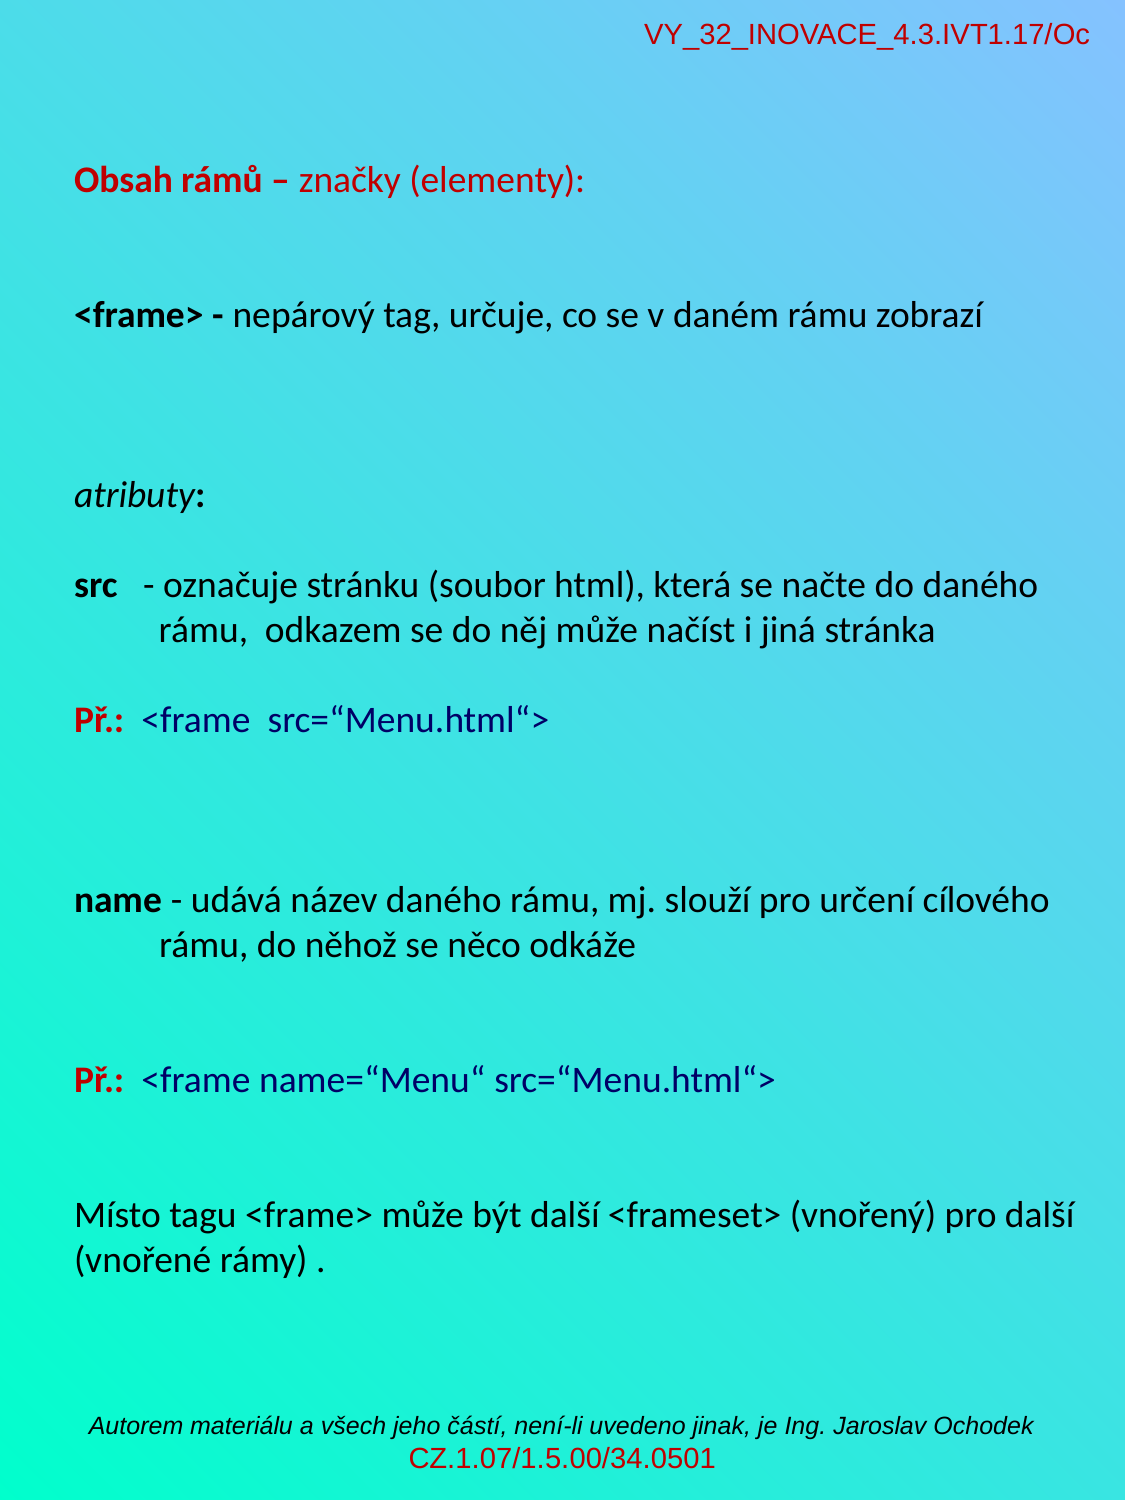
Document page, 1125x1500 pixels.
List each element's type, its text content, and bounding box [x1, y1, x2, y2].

text_box VY_32_INOVACE_4.3.IVT1.17/Oc [0, 0, 1125, 60]
text_box Obsah rámů – značky (elementy): <frame> - nepárový tag, určuje, co se v daném rámu zobrazí atributy: src - označuje stránku (soubor html), která se načte do daného rámu, odkazem se do něj může načíst i jiná stránka Př.: <frame src=“Menu.html“> name - udává název daného rámu, mj. slouží pro určení cílového rámu, do něhož se něco odkáže Př.: <frame name=“Menu“ src=“Menu.html“> Místo tagu <frame> může být další <frameset> (vnořený) pro další (vnořené rámy) . [0, 147, 1125, 1423]
text_box Autorem materiálu a všech jeho částí, není-li uvedeno jinak, je Ing. Jaroslav Ochodek CZ.1.07/1.5.00/34.0501 [0, 1423, 1125, 1500]
